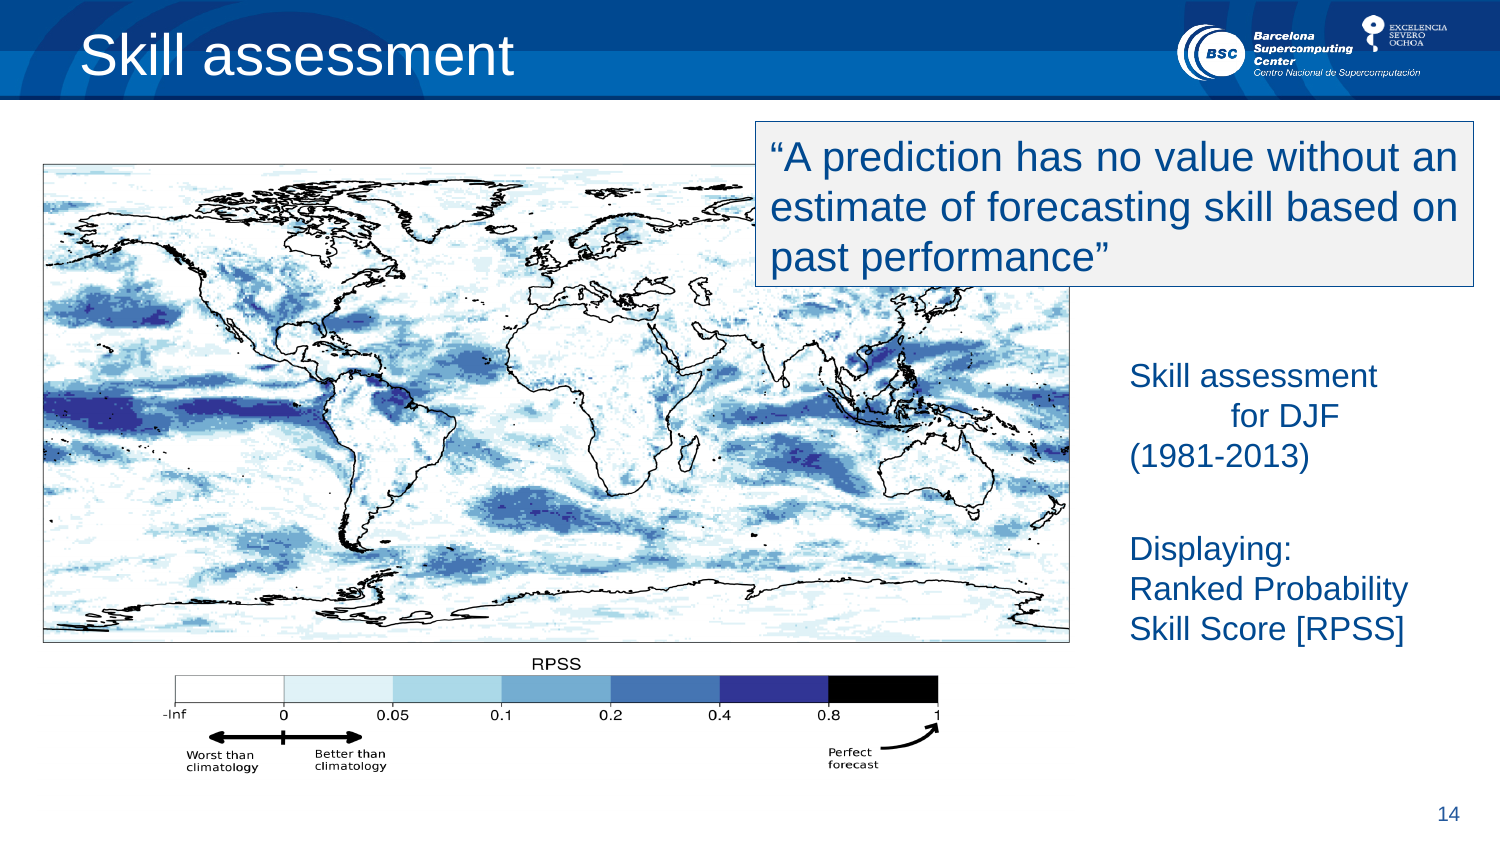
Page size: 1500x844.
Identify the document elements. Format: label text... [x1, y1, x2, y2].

picture [0, 0, 1500, 100]
text_box Skill assessment for DJF (1981-2013) Displaying: Ranked Probability Skill Score [RPSS] [1114, 346, 1425, 693]
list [37, 159, 1076, 811]
title Skill assessment [65, 9, 1081, 94]
text_box “A prediction has no value without an estimate of forecasting skill based on past performance” [755, 121, 1474, 287]
